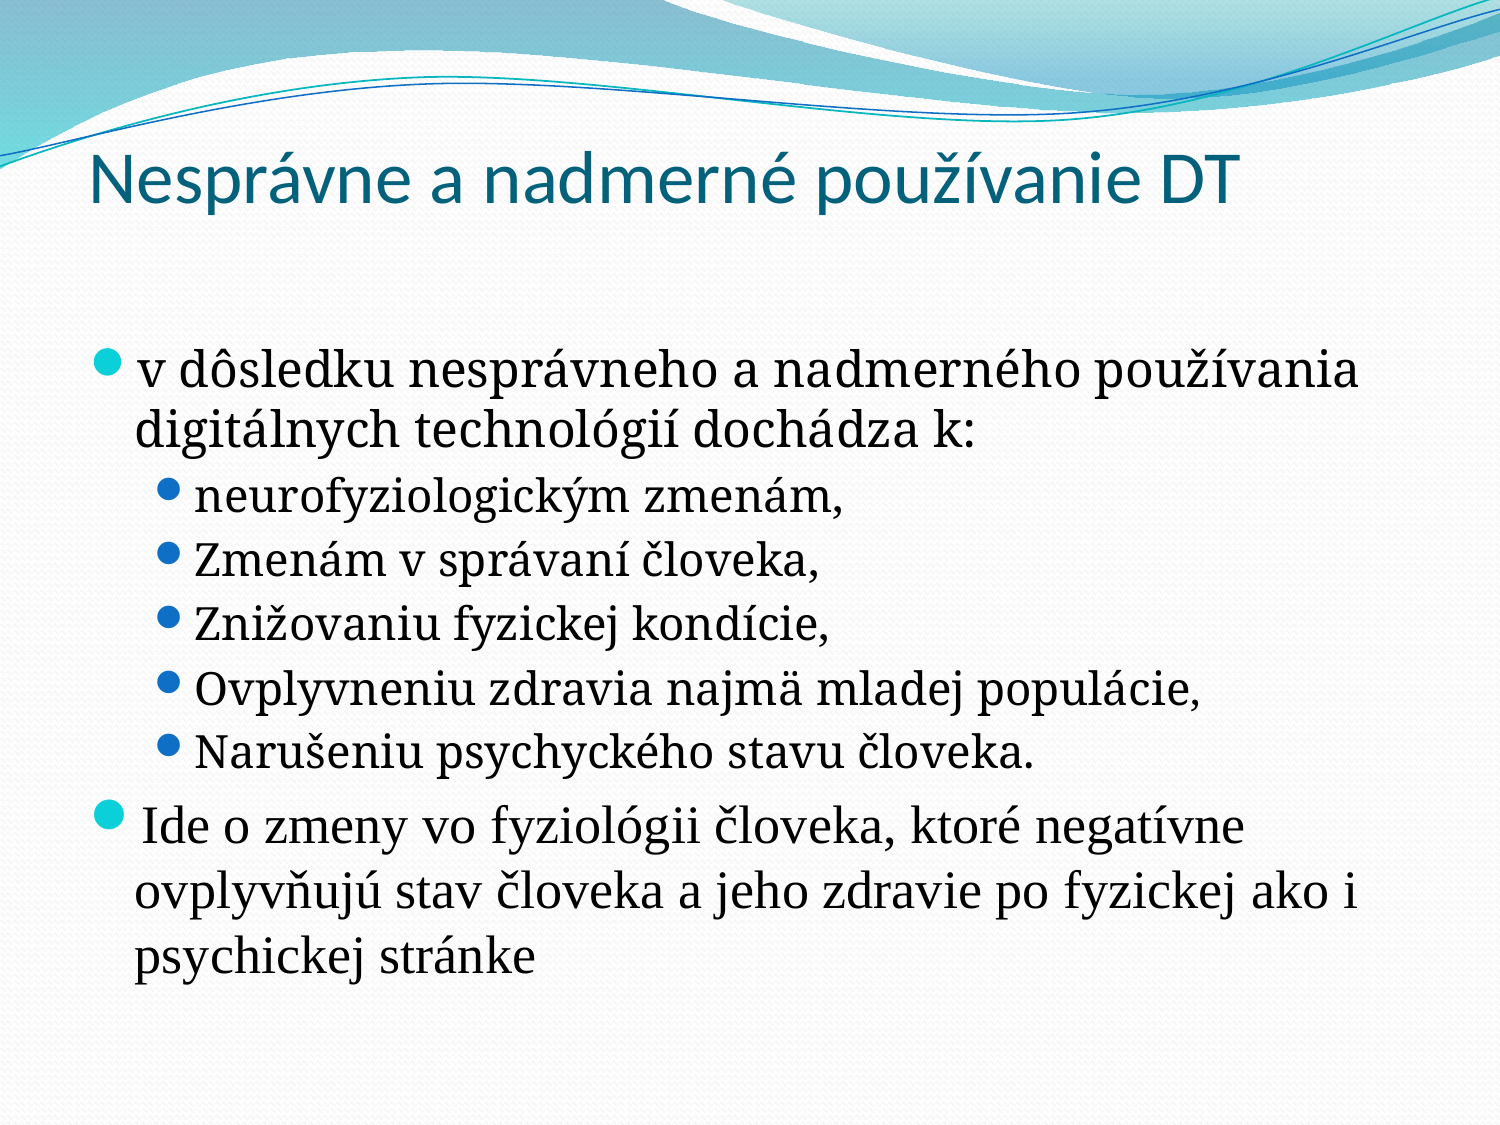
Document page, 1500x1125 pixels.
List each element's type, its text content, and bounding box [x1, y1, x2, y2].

list v dôsledku nesprávneho a nadmerného používania digitálnych technológií dochádza k: neurofyziologickým zmenám, Zmenám v správaní človeka, Znižovaniu fyzickej kondície, Ovplyvneniu zdravia najmä mladej populácie, Narušeniu psychyckého stavu človeka. Ide o zmeny vo fyziológii človeka, ktoré negatívne ovplyvňujú stav človeka a jeho zdravie po fyzickej ako i psychickej stránke [75, 255, 1425, 1038]
title Nesprávne a nadmerné používanie DT [88, 101, 1439, 219]
